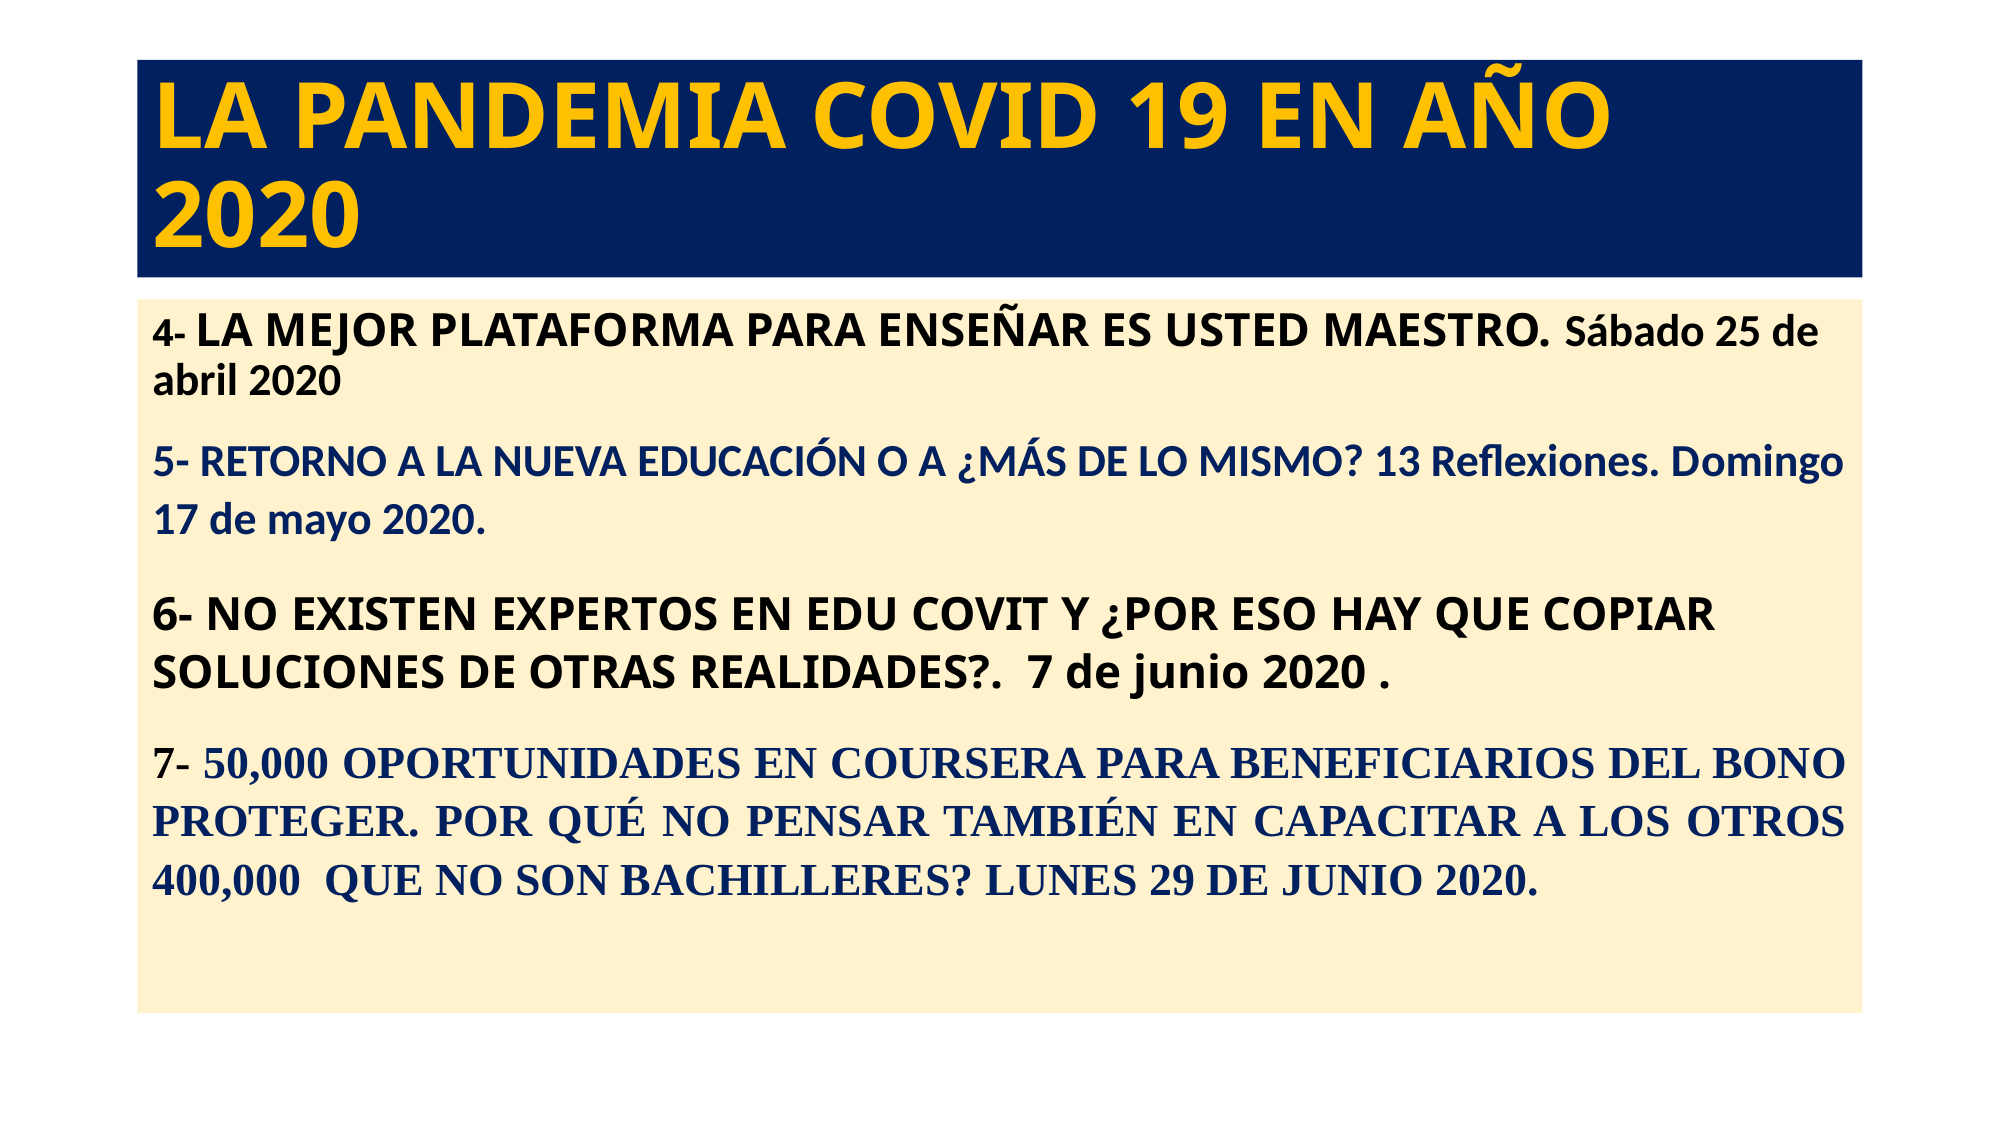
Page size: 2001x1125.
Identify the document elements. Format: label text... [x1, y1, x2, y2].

title LA PANDEMIA COVID 19 EN AÑO 2020 [137, 59, 1863, 278]
list 4- LA MEJOR PLATAFORMA PARA ENSEÑAR ES USTED MAESTRO. Sábado 25 de abril 2020 5- RETORNO A LA NUEVA EDUCACIÓN O A ¿MÁS DE LO MISMO? 13 Reflexiones. Domingo 17 de mayo 2020. 6- NO EXISTEN EXPERTOS EN EDU COVIT Y ¿POR ESO HAY QUE COPIAR SOLUCIONES DE OTRAS REALIDADES?. 7 de junio 2020 . 7- 50,000 OPORTUNIDADES EN COURSERA PARA BENEFICIARIOS DEL BONO PROTEGER. POR QUÉ NO PENSAR TAMBIÉN EN CAPACITAR A LOS OTROS 400,000 QUE NO SON BACHILLERES? LUNES 29 DE JUNIO 2020. [137, 299, 1863, 1014]
